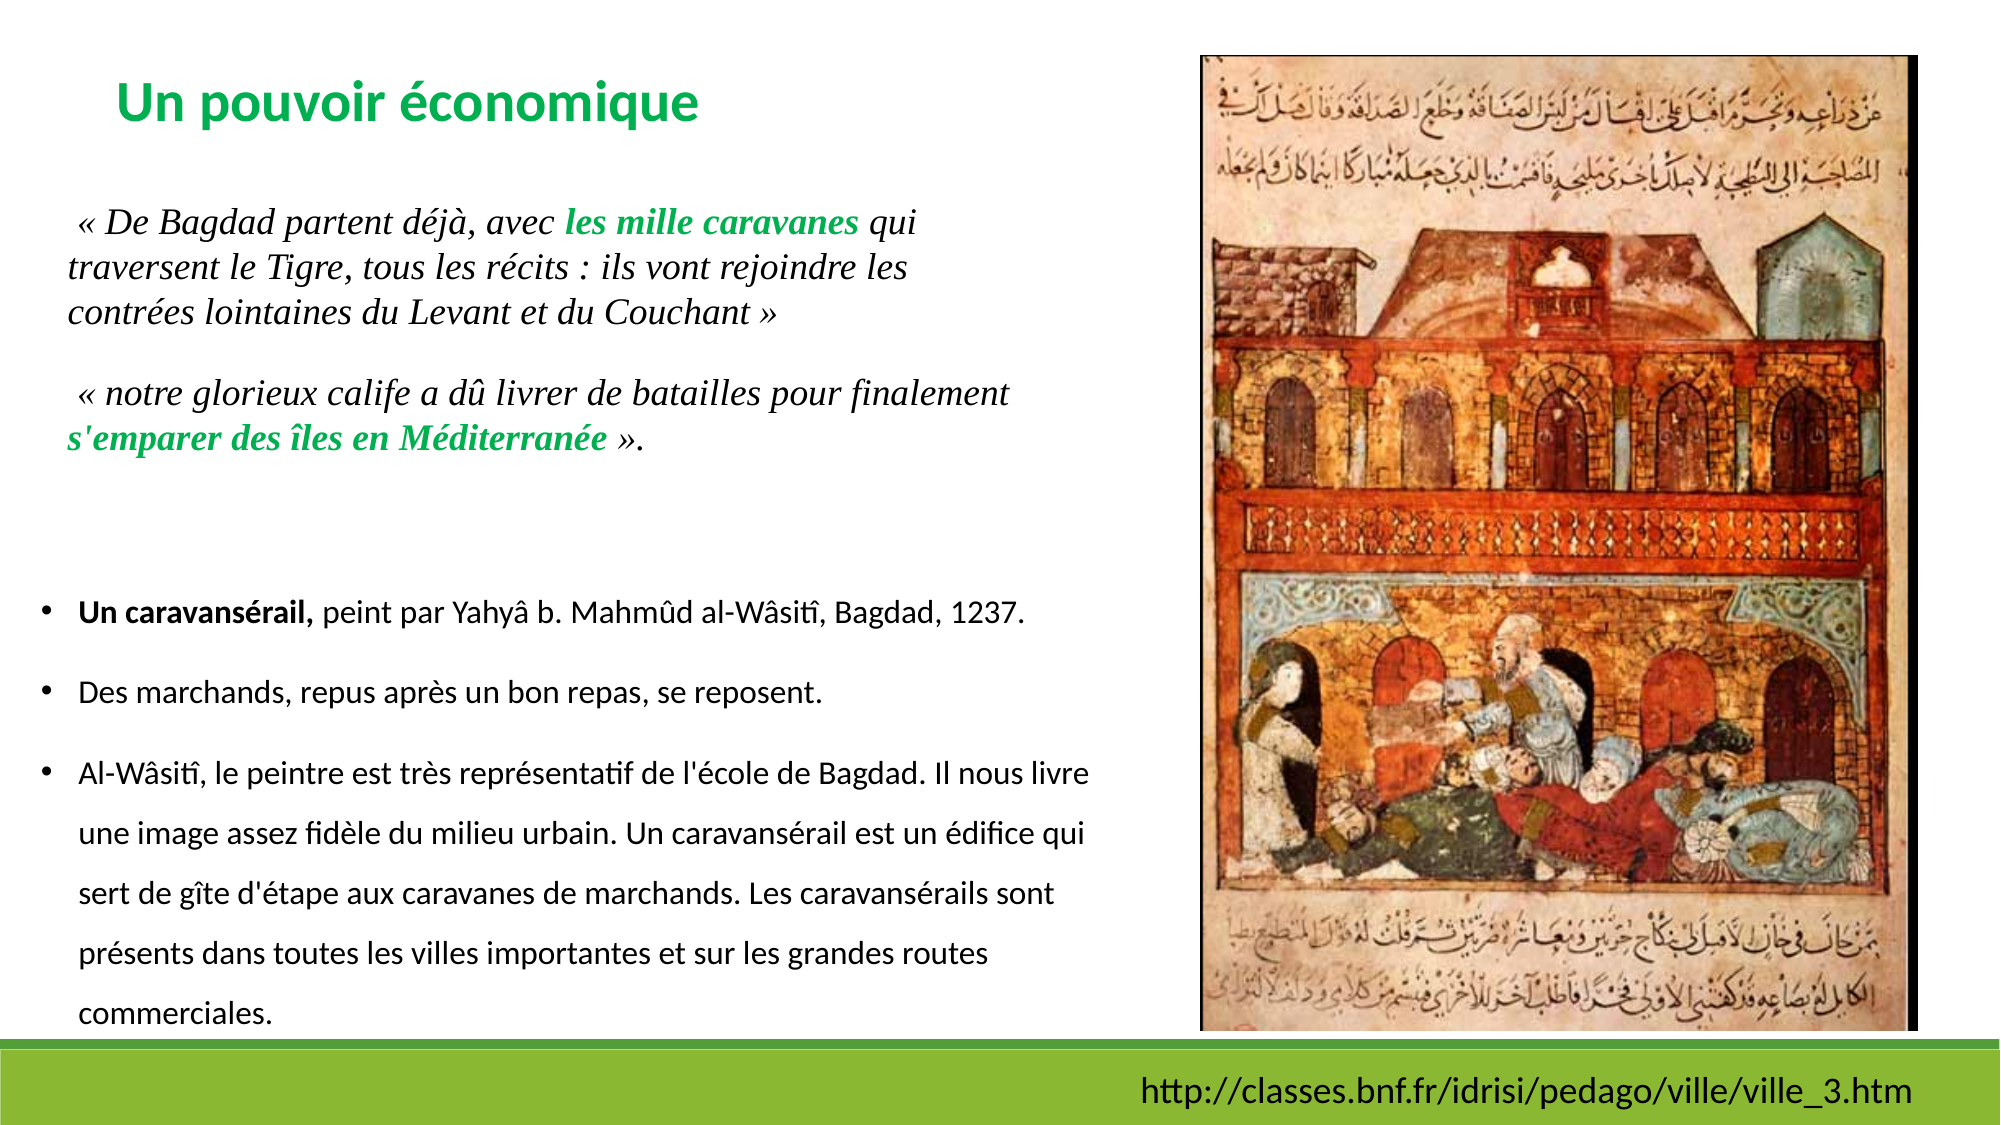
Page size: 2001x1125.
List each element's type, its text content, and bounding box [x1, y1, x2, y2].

text_box Un caravansérail, peint par Yahyâ b. Mahmûd al-Wâsitî, Bagdad, 1237. Des marchands, repus après un bon repas, se reposent. Al-Wâsitî, le peintre est très représentatif de l'école de Bagdad. Il nous livre une image assez fidèle du milieu urbain. Un caravansérail est un édifice qui sert de gîte d'étape aux caravanes de marchands. Les caravansérails sont présents dans toutes les villes importantes et sur les grandes routes commerciales. [26, 562, 1147, 837]
text_box « De Bagdad partent déjà, avec les mille caravanes qui traversent le Tigre, tous les récits : ils vont rejoindre les contrées lointaines du Levant et du Couchant » [52, 189, 1053, 340]
text_box « notre glorieux calife a dû livrer de batailles pour finalement s'emparer des îles en Méditerranée ». [52, 360, 1053, 466]
picture [1200, 55, 1919, 1032]
text_box http://classes.bnf.fr/idrisi/pedago/ville/ville_3.htm [1125, 1058, 1929, 1119]
text_box Un pouvoir économique [101, 55, 847, 141]
